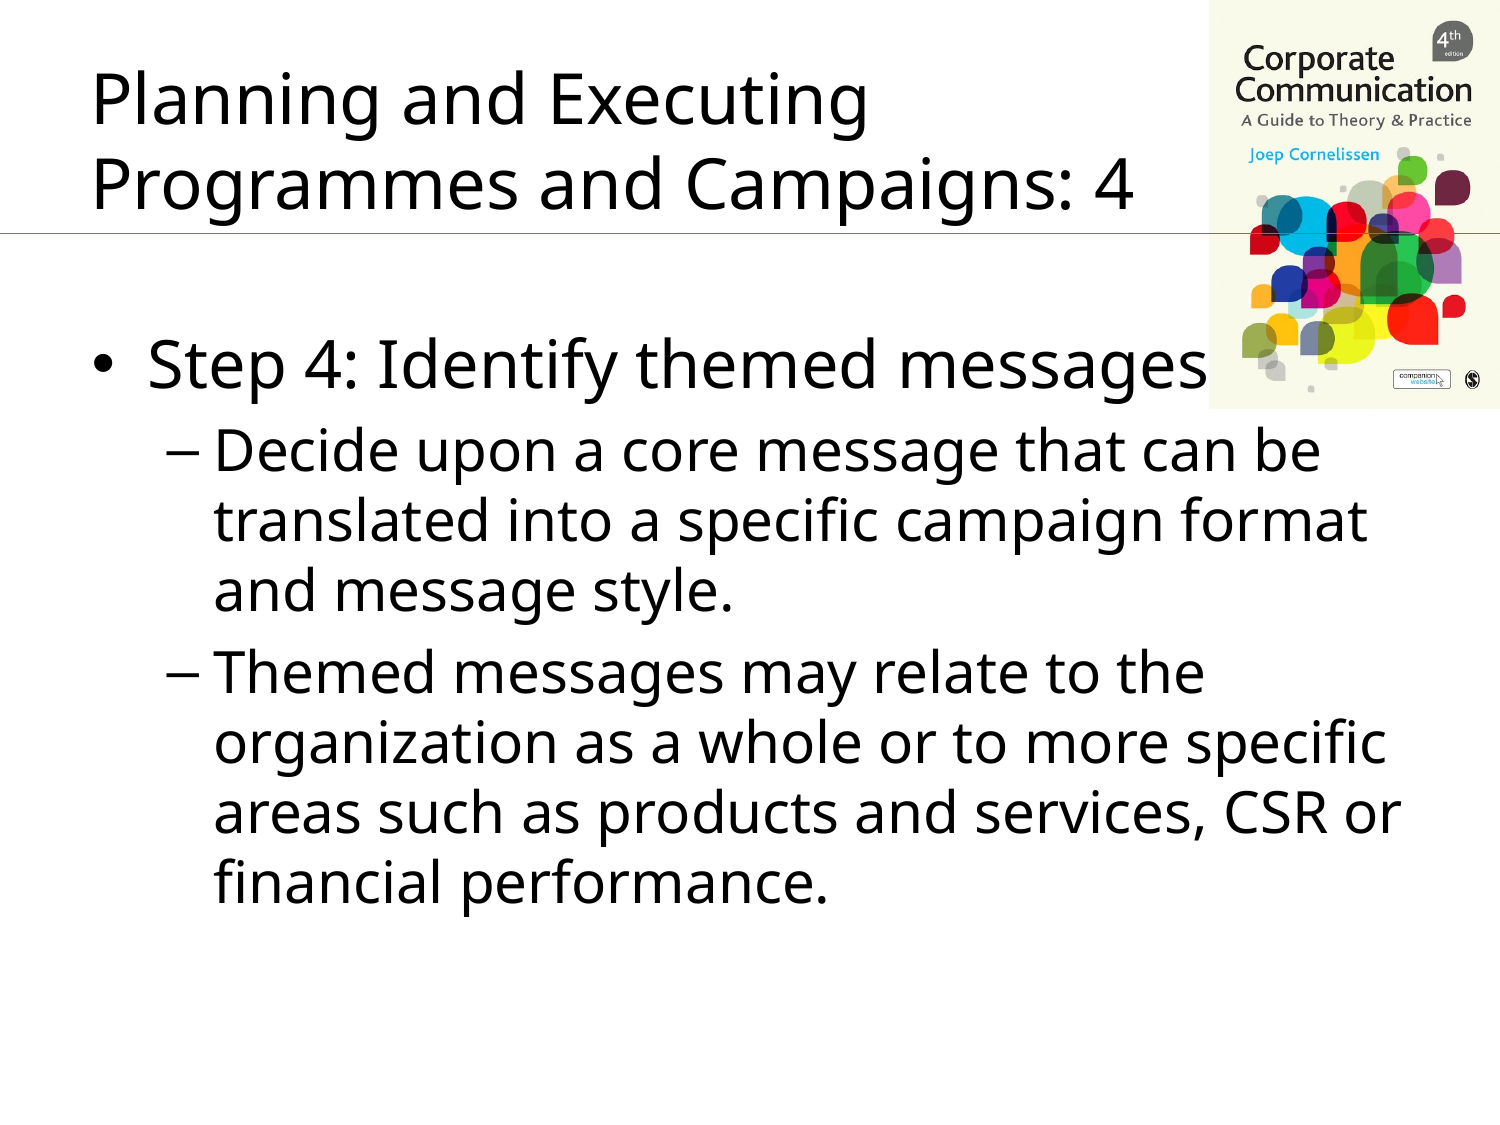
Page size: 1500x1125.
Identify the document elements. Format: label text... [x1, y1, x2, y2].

title Planning and Executing Programmes and Campaigns: 4 [75, 45, 1425, 233]
list Step 4: Identify themed messages Decide upon a core message that can be translated into a specific campaign format and message style. Themed messages may relate to the organization as a whole or to more specific areas such as products and services, CSR or financial performance. [76, 314, 1427, 1057]
picture [1209, 0, 1500, 233]
picture [1209, 234, 1500, 409]
